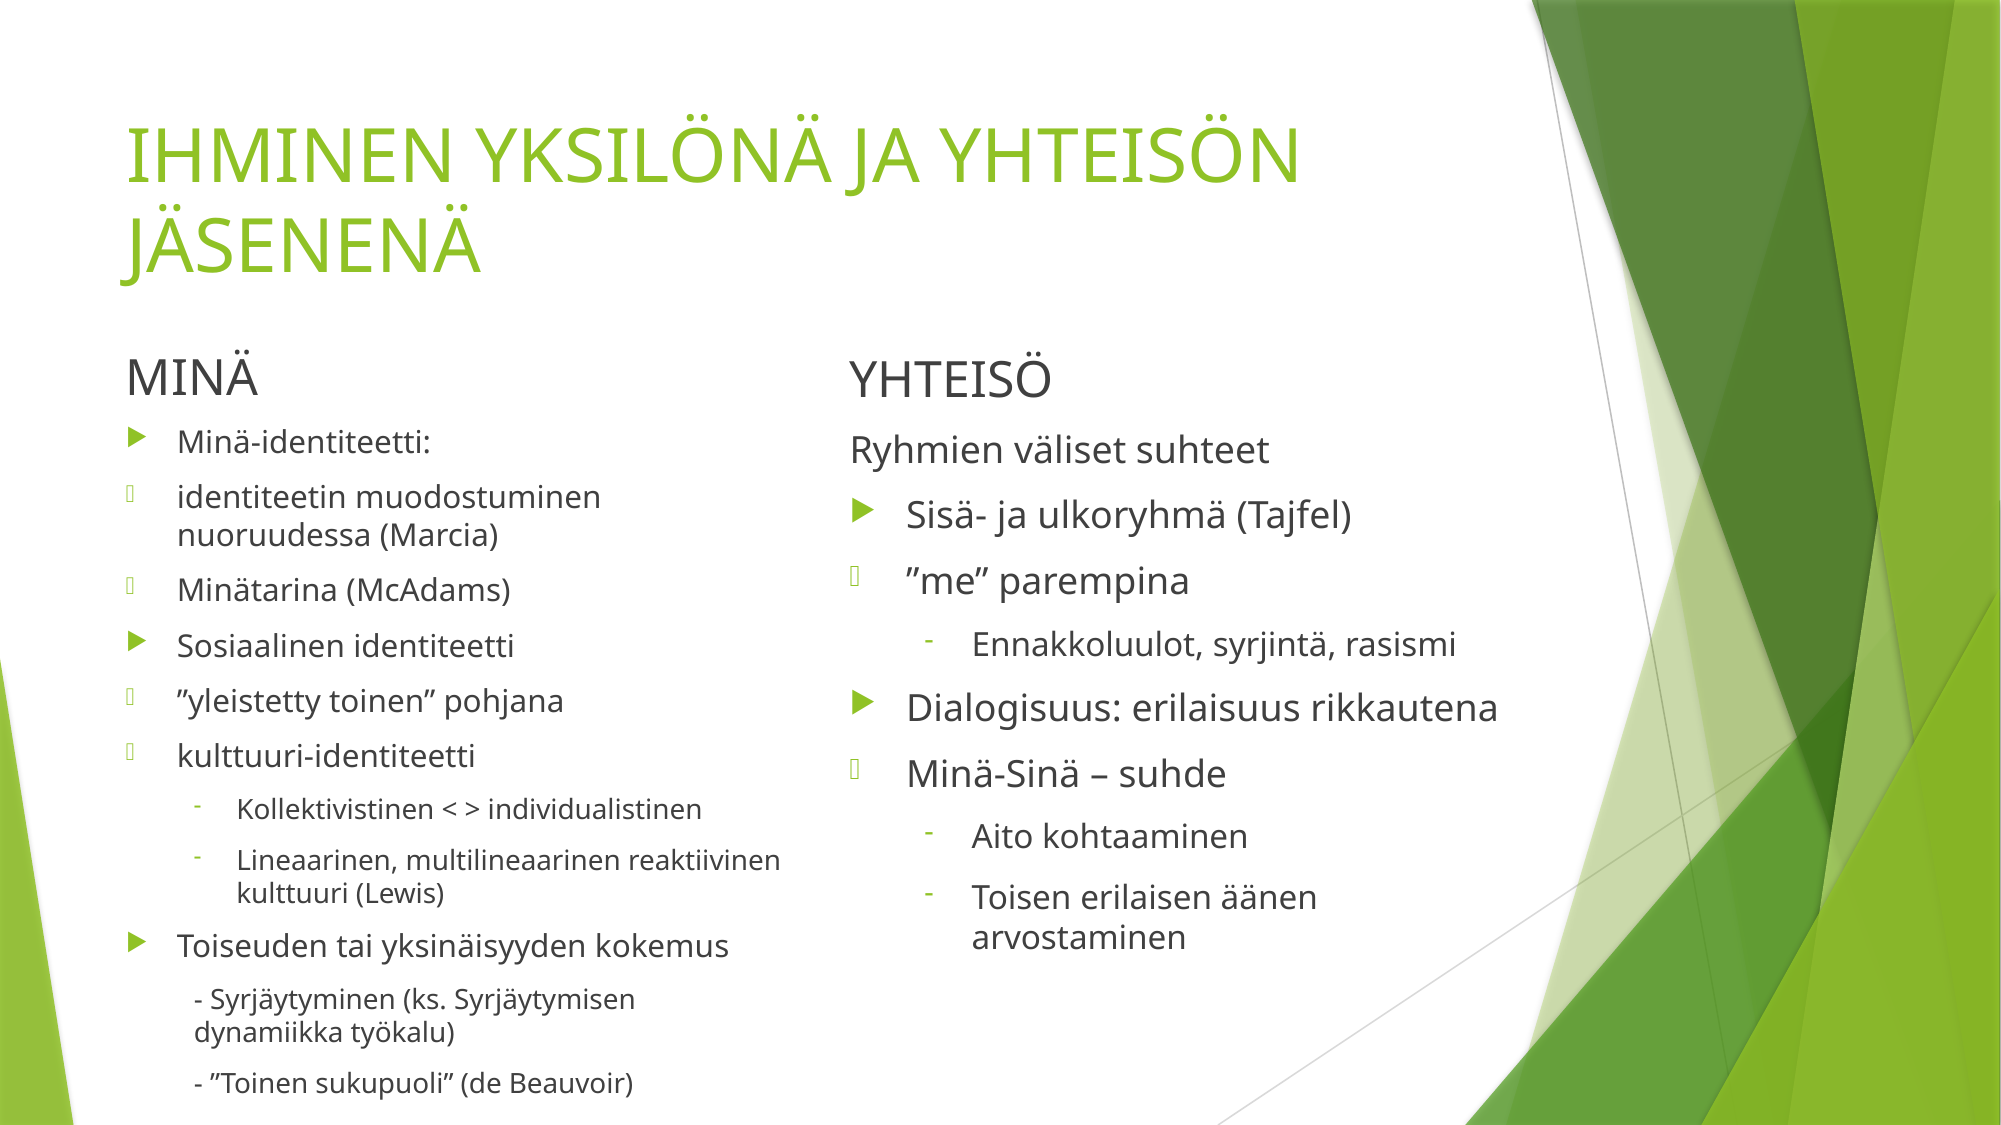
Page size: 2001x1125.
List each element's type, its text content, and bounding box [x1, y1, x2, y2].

list Ryhmien väliset suhteet Sisä- ja ulkoryhmä (Tajfel) ”me” parempina Ennakkoluulot, syrjintä, rasismi Dialogisuus: erilaisuus rikkautena Minä-Sinä – suhde Aito kohtaaminen Toisen erilaisen äänen arvostaminen [834, 418, 1522, 1076]
list Minä-identiteetti: identiteetin muodostuminen nuoruudessa (Marcia) Minätarina (McAdams) Sosiaalinen identiteetti ”yleistetty toinen” pohjana kulttuuri-identiteetti Kollektivistinen < > individualistinen Lineaarinen, multilineaarinen reaktiivinen kulttuuri (Lewis) Toiseuden tai yksinäisyyden kokemus - Syrjäytyminen (ks. Syrjäytymisen dynamiikka työkalu) - ”Toinen sukupuoli” (de Beauvoir) [110, 414, 798, 1108]
list MINÄ [110, 318, 798, 413]
list YHTEISÖ [834, 320, 1522, 415]
title IHMINEN YKSILÖNÄ JA YHTEISÖN JÄSENENÄ [111, 99, 1522, 317]
